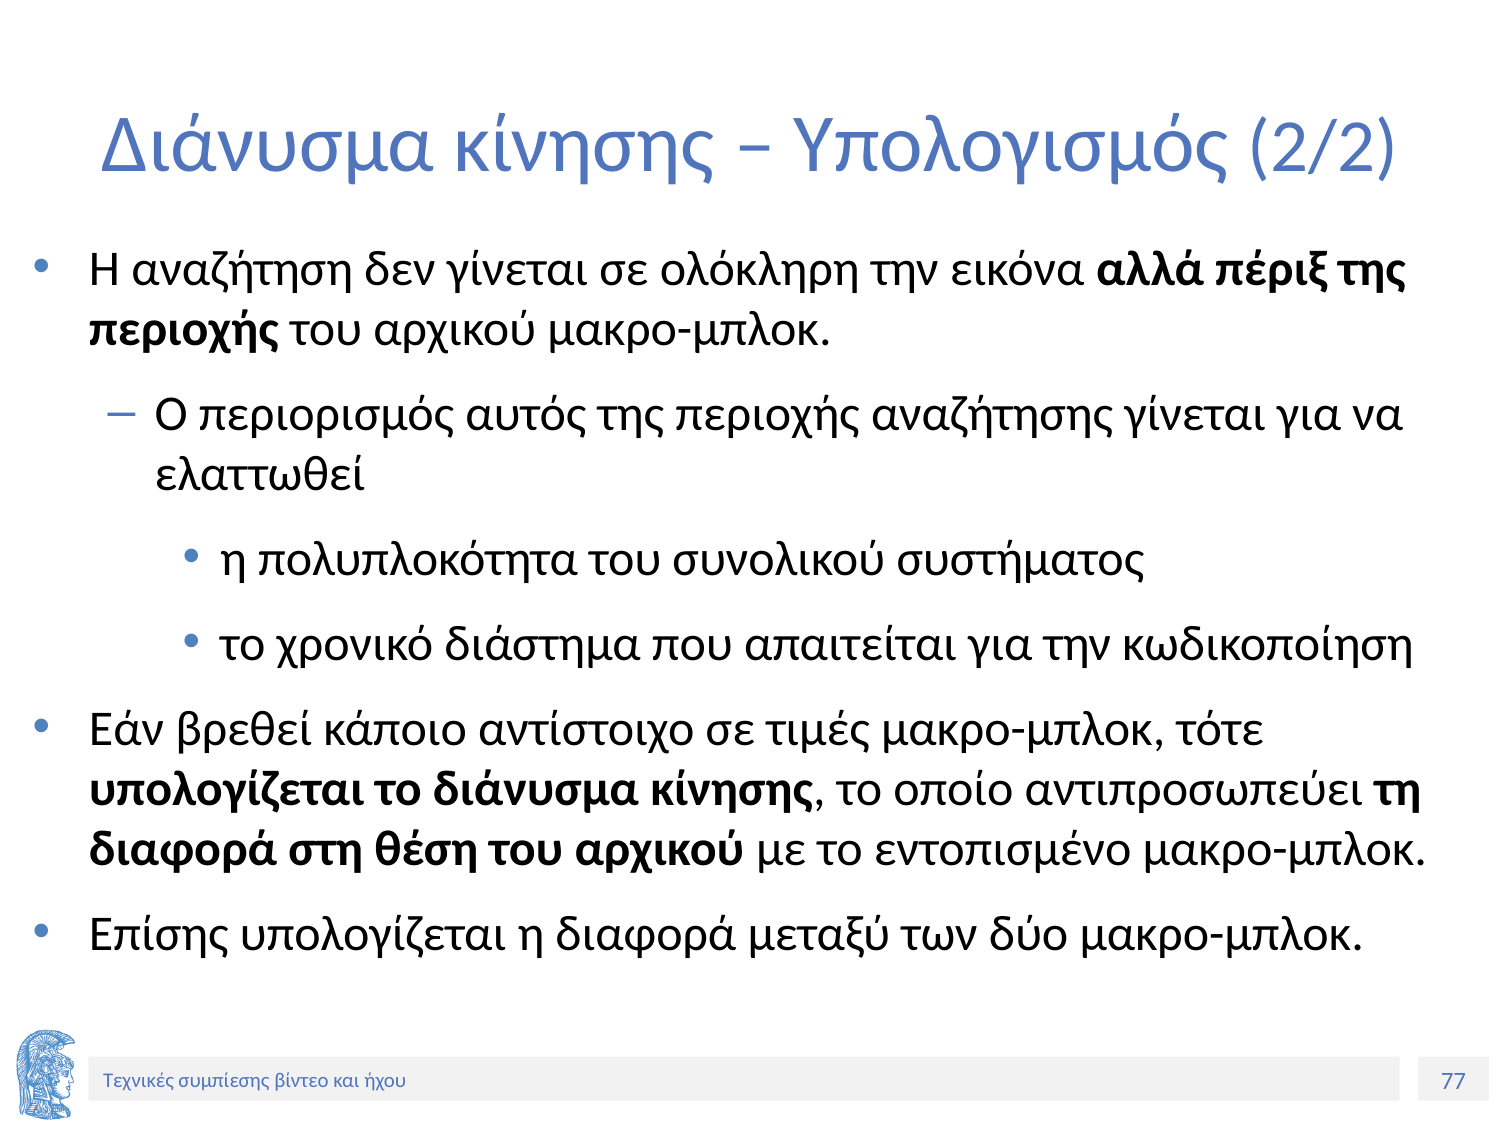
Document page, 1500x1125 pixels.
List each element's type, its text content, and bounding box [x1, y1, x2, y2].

picture [9, 1026, 81, 1120]
title Διάνυσμα κίνησης – Υπολογισμός (2/2) [75, 45, 1425, 227]
list Η αναζήτηση δεν γίνεται σε ολόκληρη την εικόνα αλλά πέριξ της περιοχής του αρχικού μακρο-μπλοκ. Ο περιορισμός αυτός της περιοχής αναζήτησης γίνεται για να ελαττωθεί η πολυπλοκότητα του συνολικού συστήματος το χρονικό διάστημα που απαιτείται για την κωδικοποίηση Εάν βρεθεί κάποιο αντίστοιχο σε τιμές μακρο-μπλοκ, τότε υπολογίζεται το διάνυσμα κίνησης, το οποίο αντιπροσωπεύει τη διαφορά στη θέση του αρχικού με το εντοπισμένο μακρο-μπλοκ. Επίσης υπολογίζεται η διαφορά μεταξύ των δύο μακρο-μπλοκ. [17, 227, 1500, 1079]
